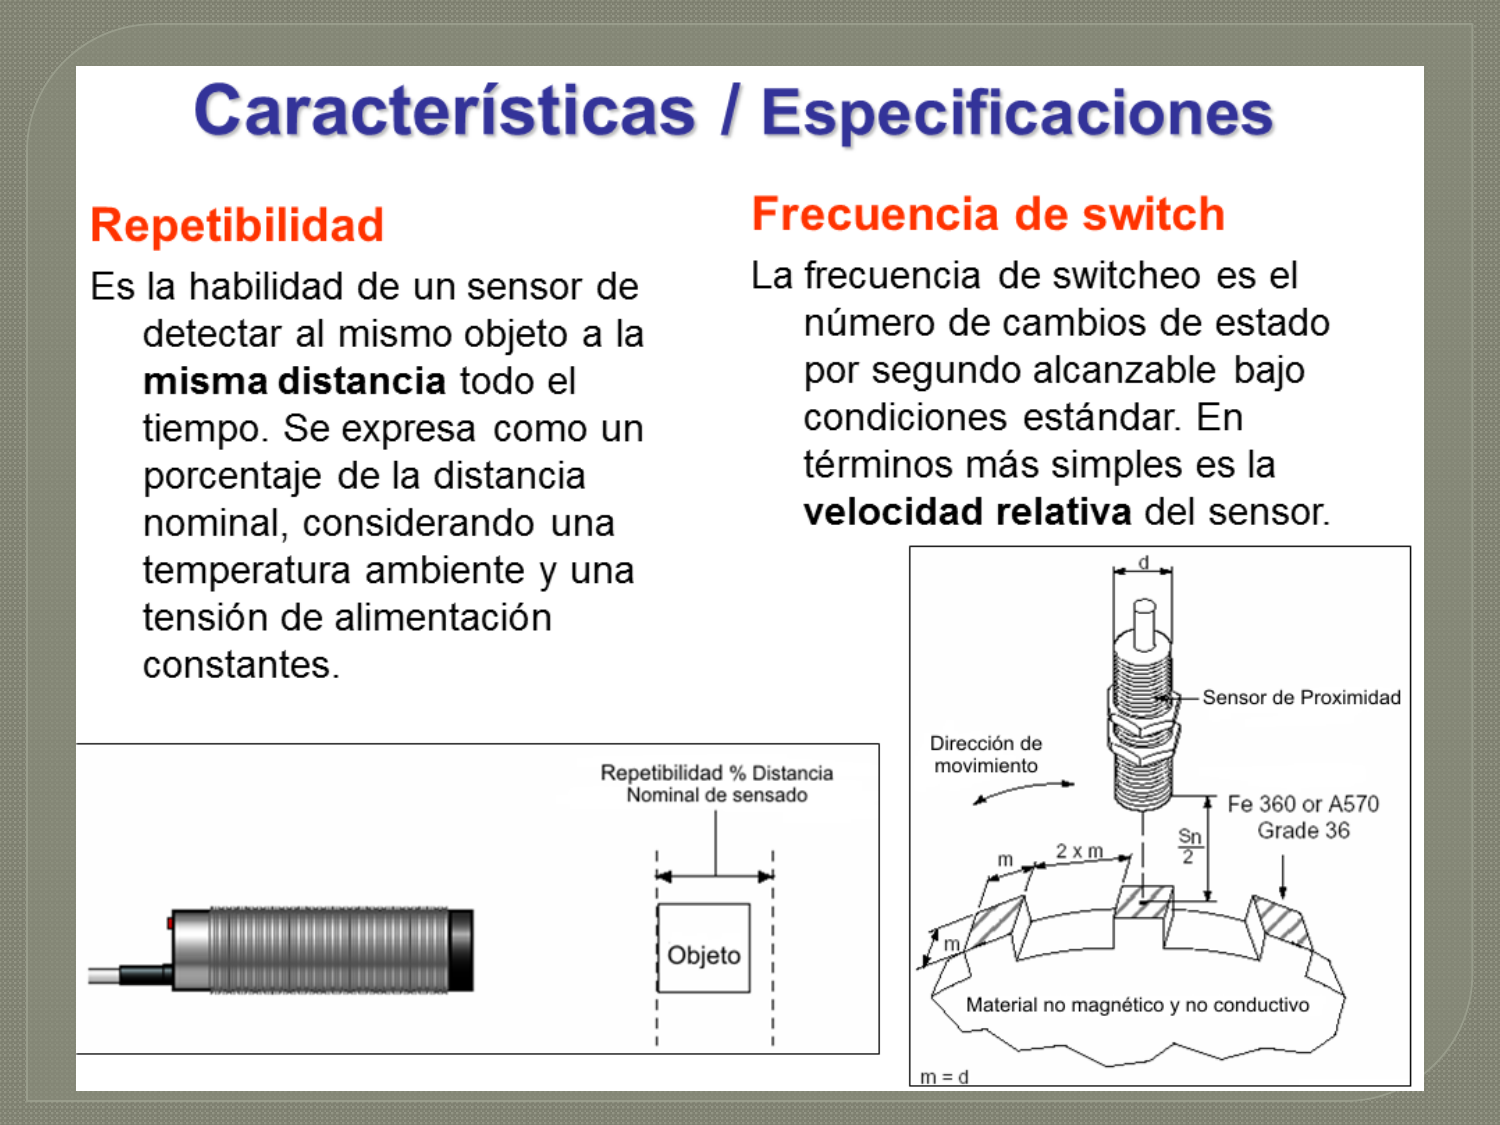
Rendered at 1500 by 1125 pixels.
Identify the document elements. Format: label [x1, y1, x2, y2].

picture [76, 66, 1424, 1091]
